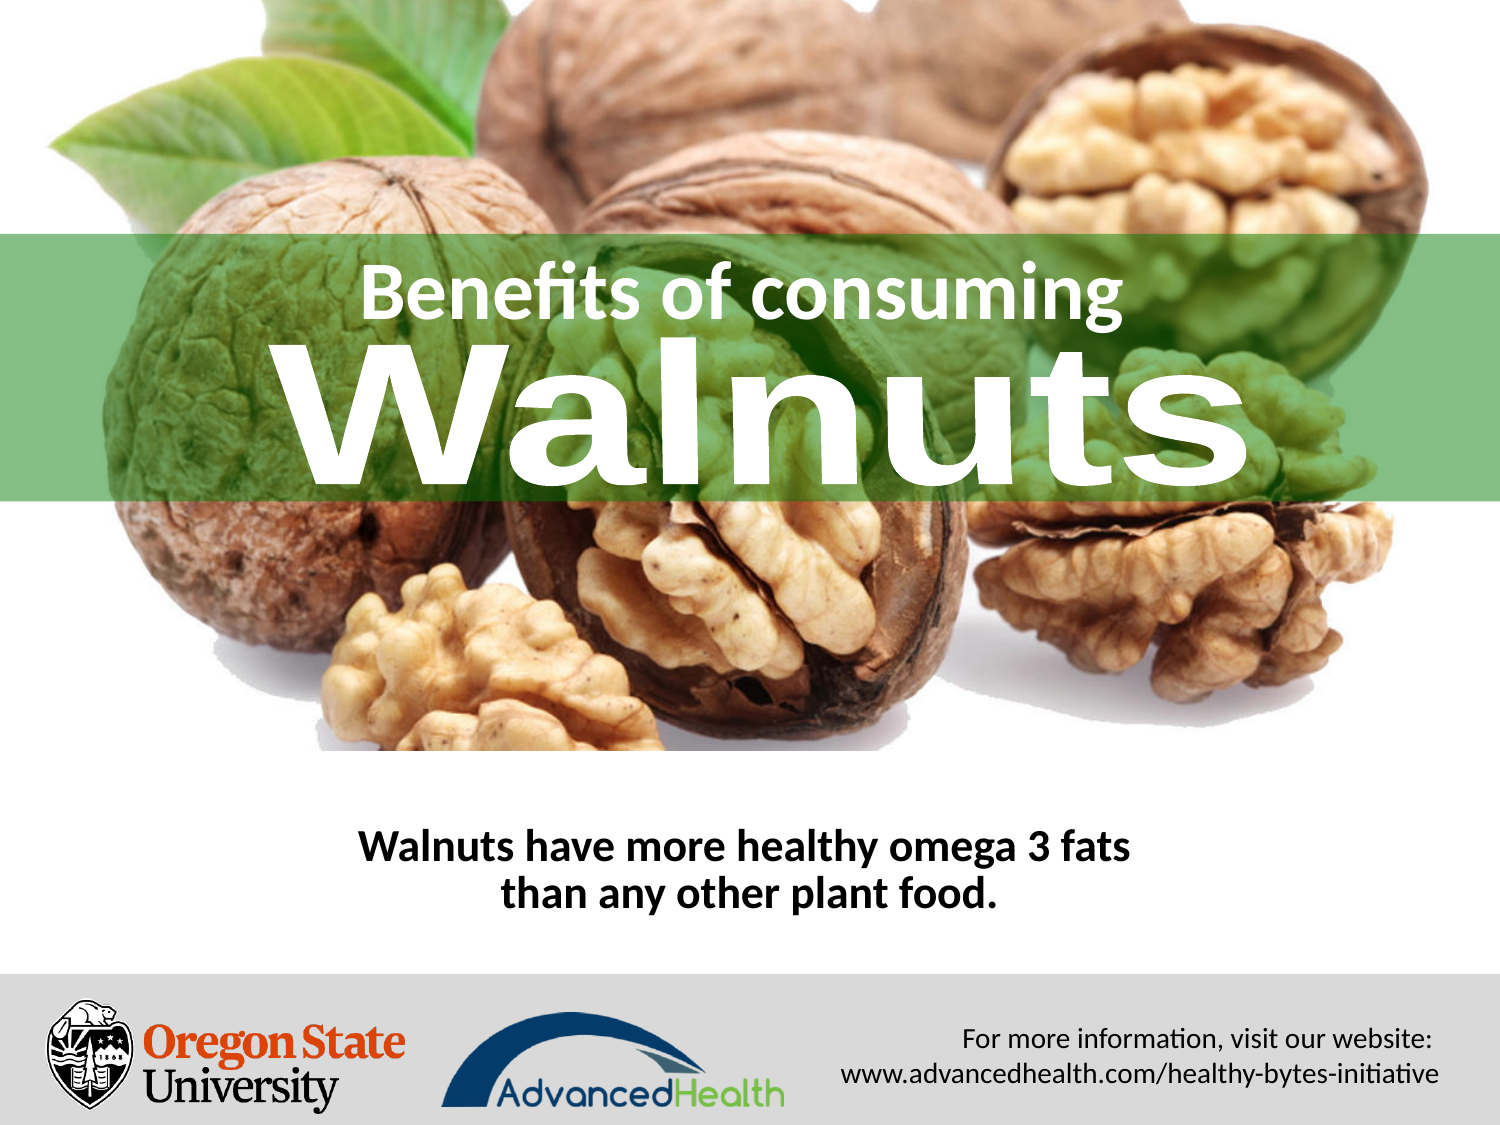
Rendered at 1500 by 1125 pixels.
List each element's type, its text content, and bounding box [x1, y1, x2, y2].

text_box Walnuts have more healthy omega 3 fats than any other plant food. [19, 818, 1480, 947]
picture [441, 1012, 784, 1107]
text_box [0, 973, 1500, 1125]
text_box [0, 0, 1500, 751]
picture [44, 998, 405, 1114]
text_box For more information, visit our website: www.advancedhealth.com/healthy-bytes-initiative [808, 1013, 1446, 1112]
